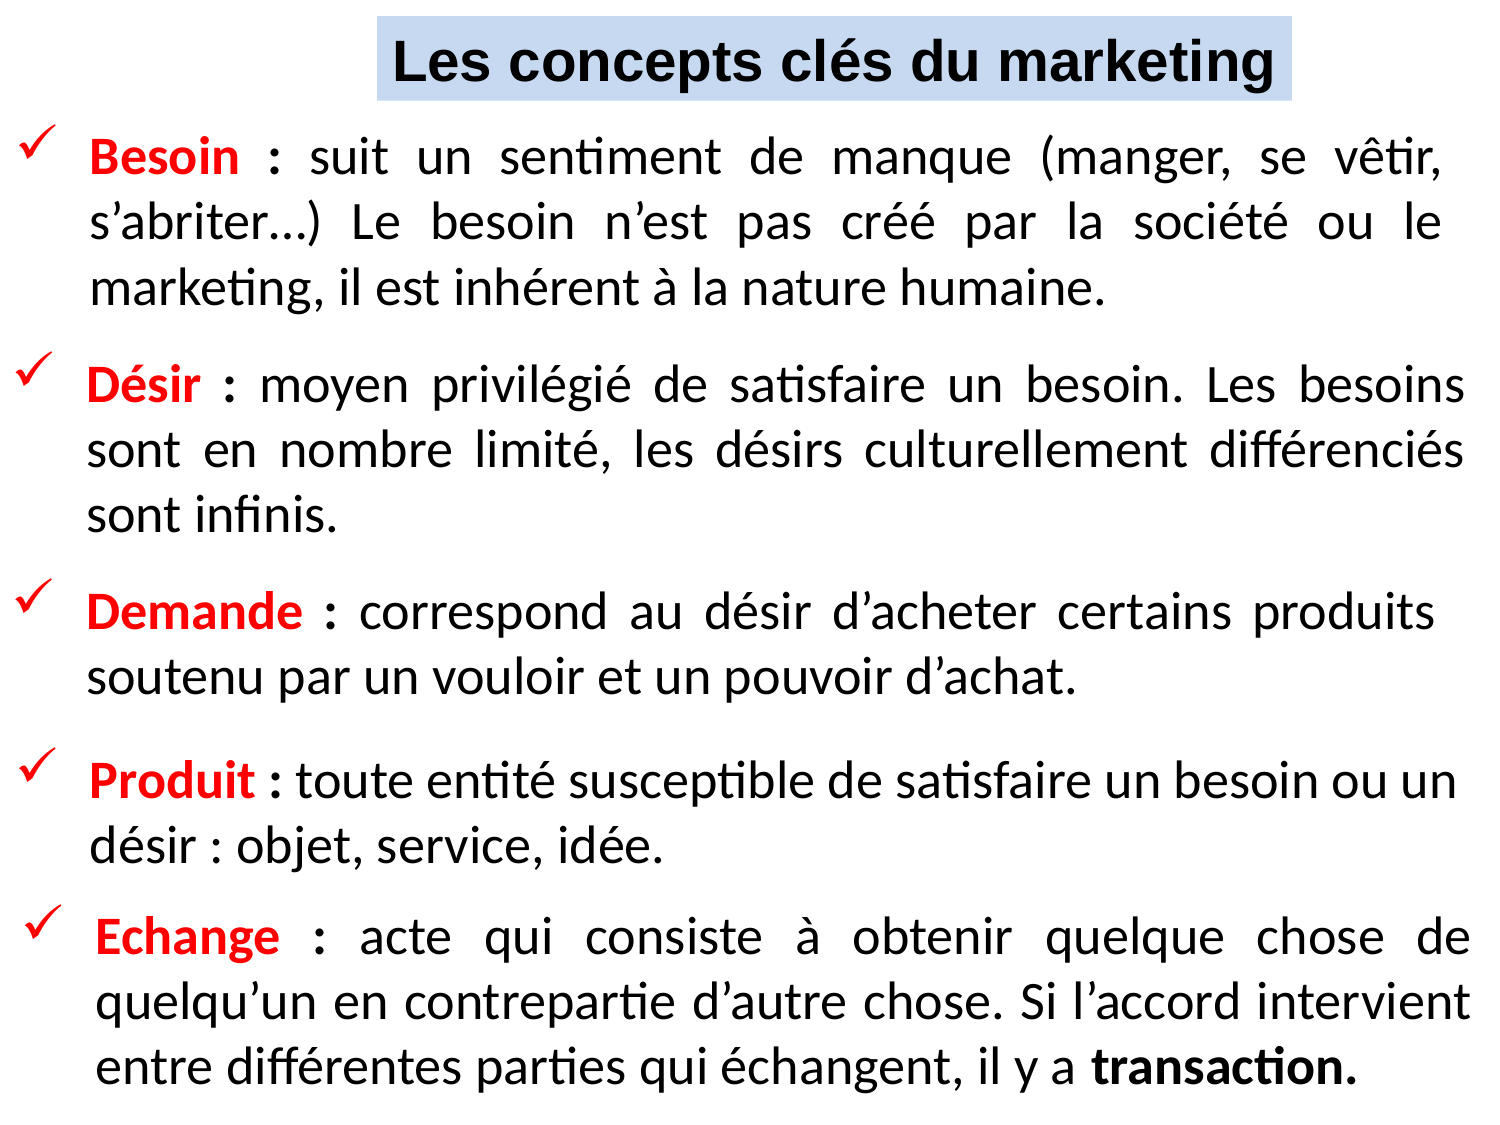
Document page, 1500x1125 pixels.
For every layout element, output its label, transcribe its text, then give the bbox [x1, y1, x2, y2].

text_box Désir : moyen privilégié de satisfaire un besoin. Les besoins sont en nombre limité, les désirs culturellement différenciés sont infinis. [0, 340, 1483, 551]
text_box Besoin : suit un sentiment de manque (manger, se vêtir, s’abriter…) Le besoin n’est pas créé par la société ou le marketing, il est inhérent à la nature humaine. [0, 113, 1460, 324]
text_box Les concepts clés du marketing [377, 16, 1292, 101]
text_box Echange : acte qui consiste à obtenir quelque chose de quelqu’un en contrepartie d’autre chose. Si l’accord intervient entre différentes parties qui échangent, il y a transaction. [5, 893, 1489, 1103]
text_box Demande : correspond au désir d’acheter certains produits soutenu par un vouloir et un pouvoir d’achat. [0, 567, 1453, 713]
text_box Produit : toute entité susceptible de satisfaire un besoin ou un désir : objet, service, idée. [0, 736, 1500, 882]
